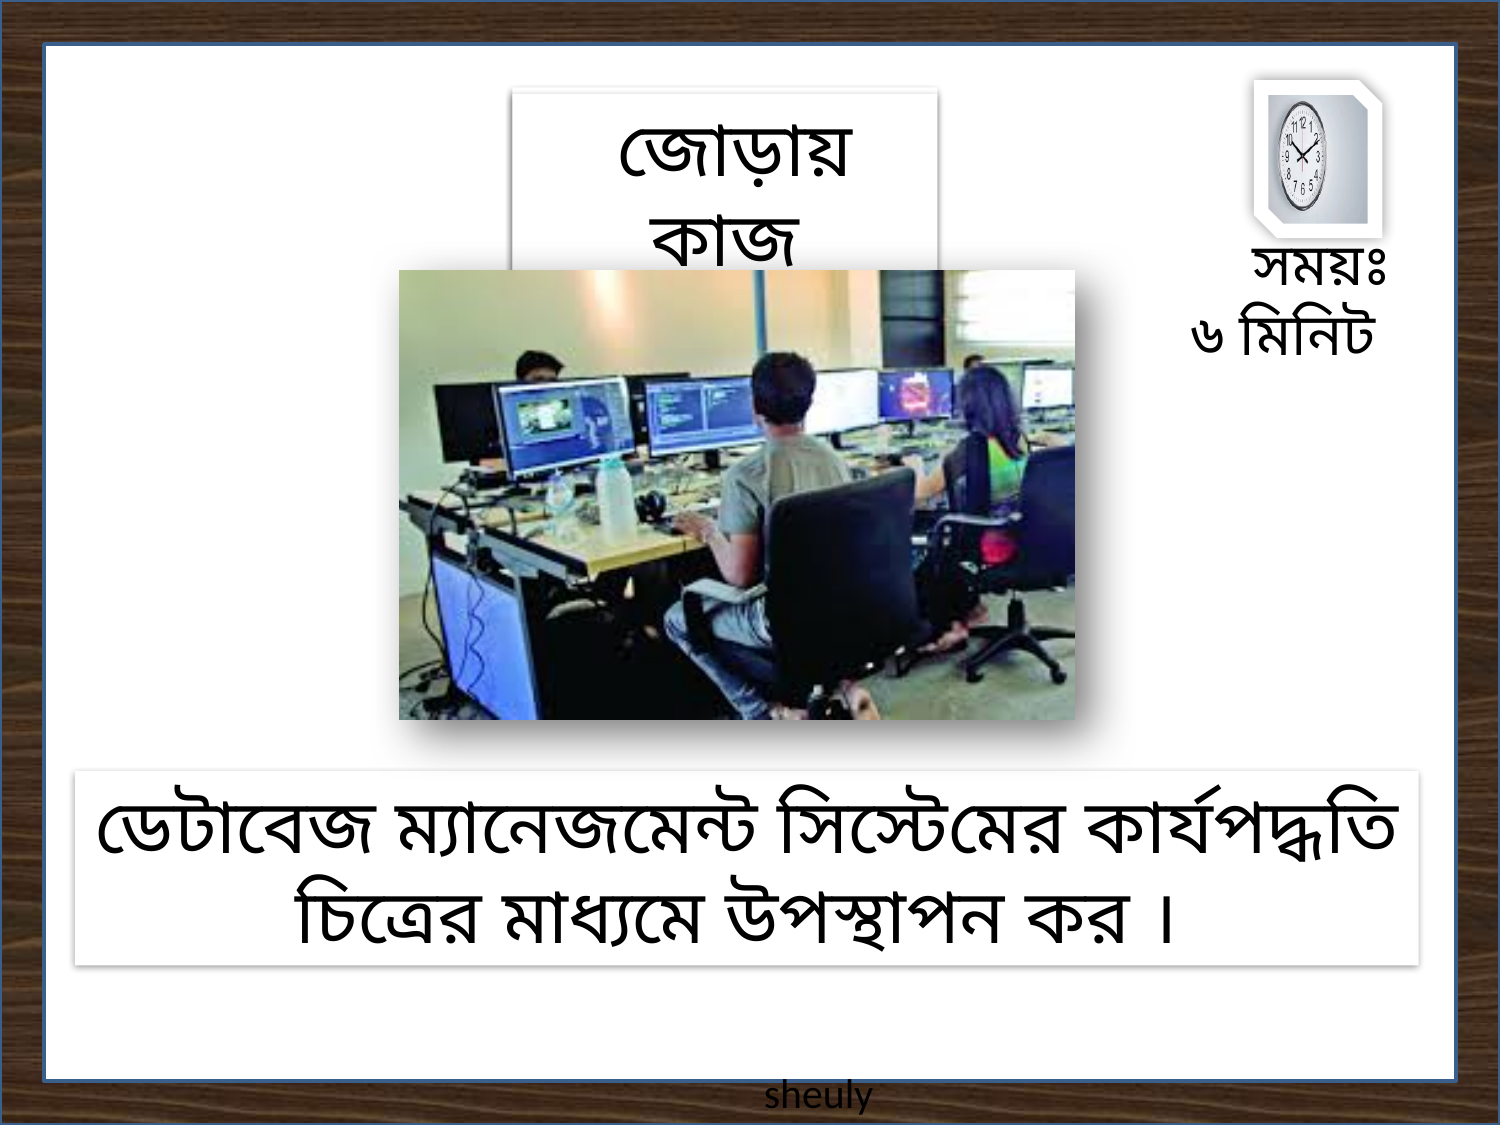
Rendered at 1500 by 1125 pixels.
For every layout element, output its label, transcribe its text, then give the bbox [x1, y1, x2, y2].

text_box ডেটাবেজ ম্যানেজমেন্ট সিস্টেমের কার্যপদ্ধতি চিত্রের মাধ্যমে উপস্থাপন কর । [74, 770, 1419, 966]
text_box সময়ঃ ৬ মিনিট [1160, 60, 1421, 464]
text_box জোড়ায় কাজ [512, 93, 938, 253]
text_box [1223, 60, 1421, 364]
text_box জোড়ায় কাজ [512, 87, 938, 93]
picture [2, 2, 1498, 1123]
